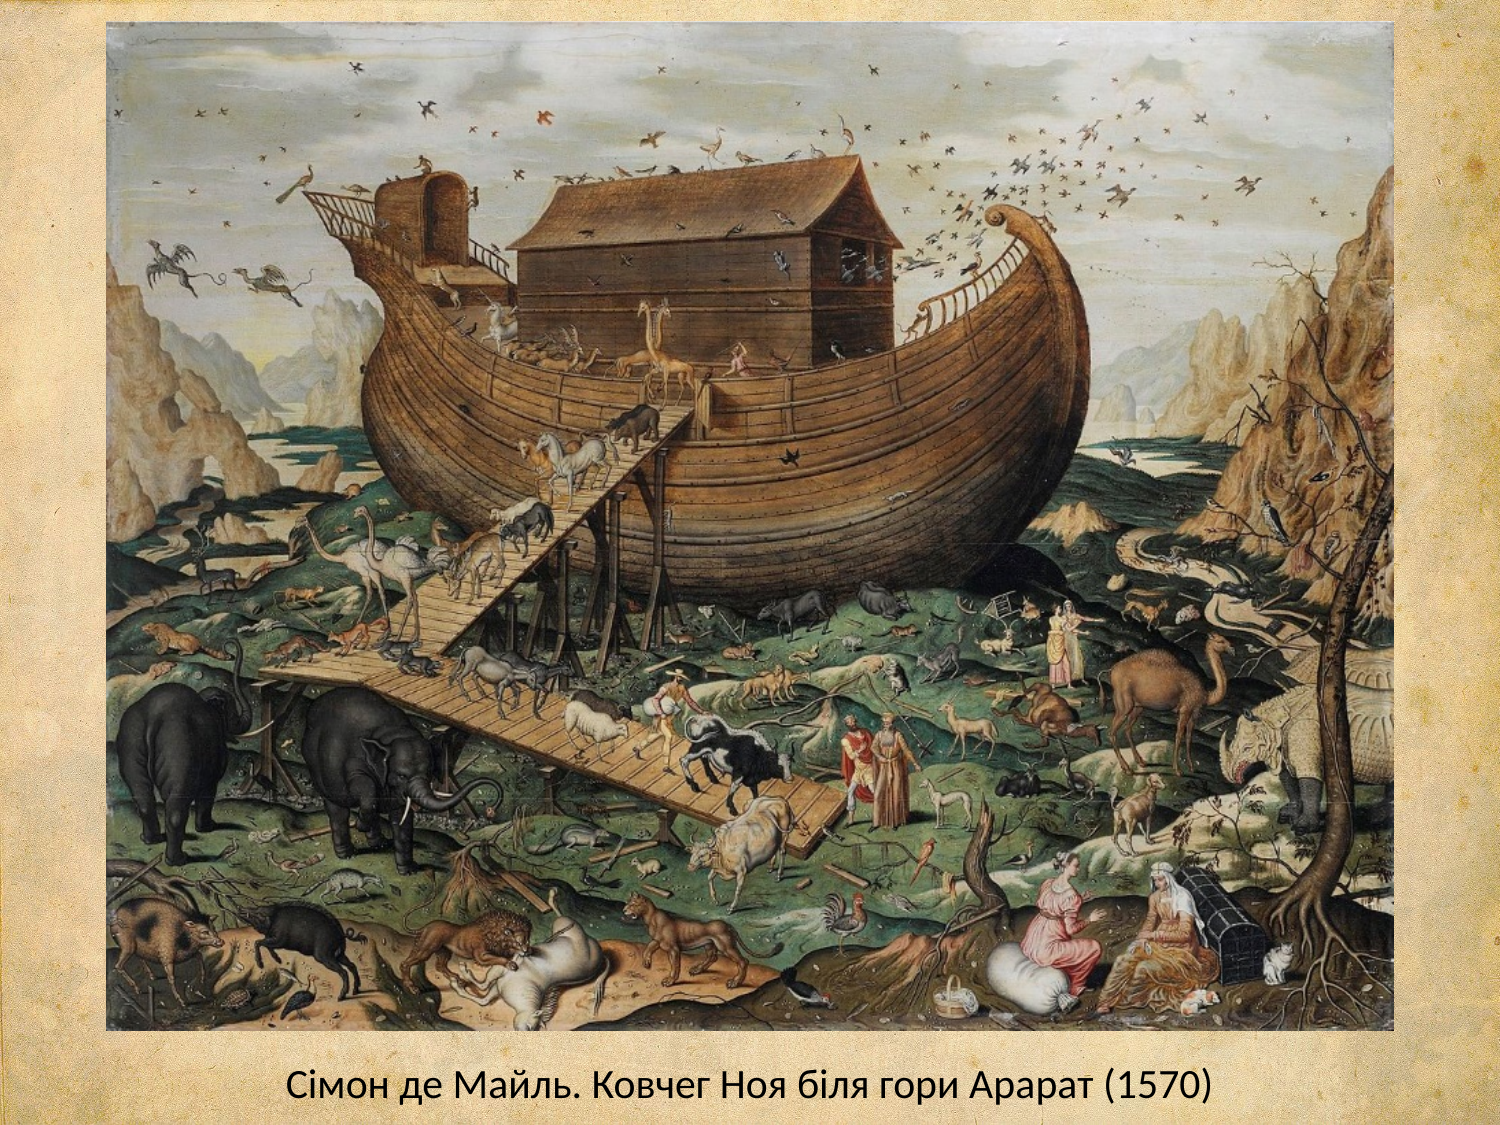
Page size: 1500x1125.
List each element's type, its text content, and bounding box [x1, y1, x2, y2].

picture [0, 0, 1500, 1125]
text_box Сімон де Майль. Ковчег Ноя біля гори Арарат (1570) [33, 1049, 1467, 1115]
